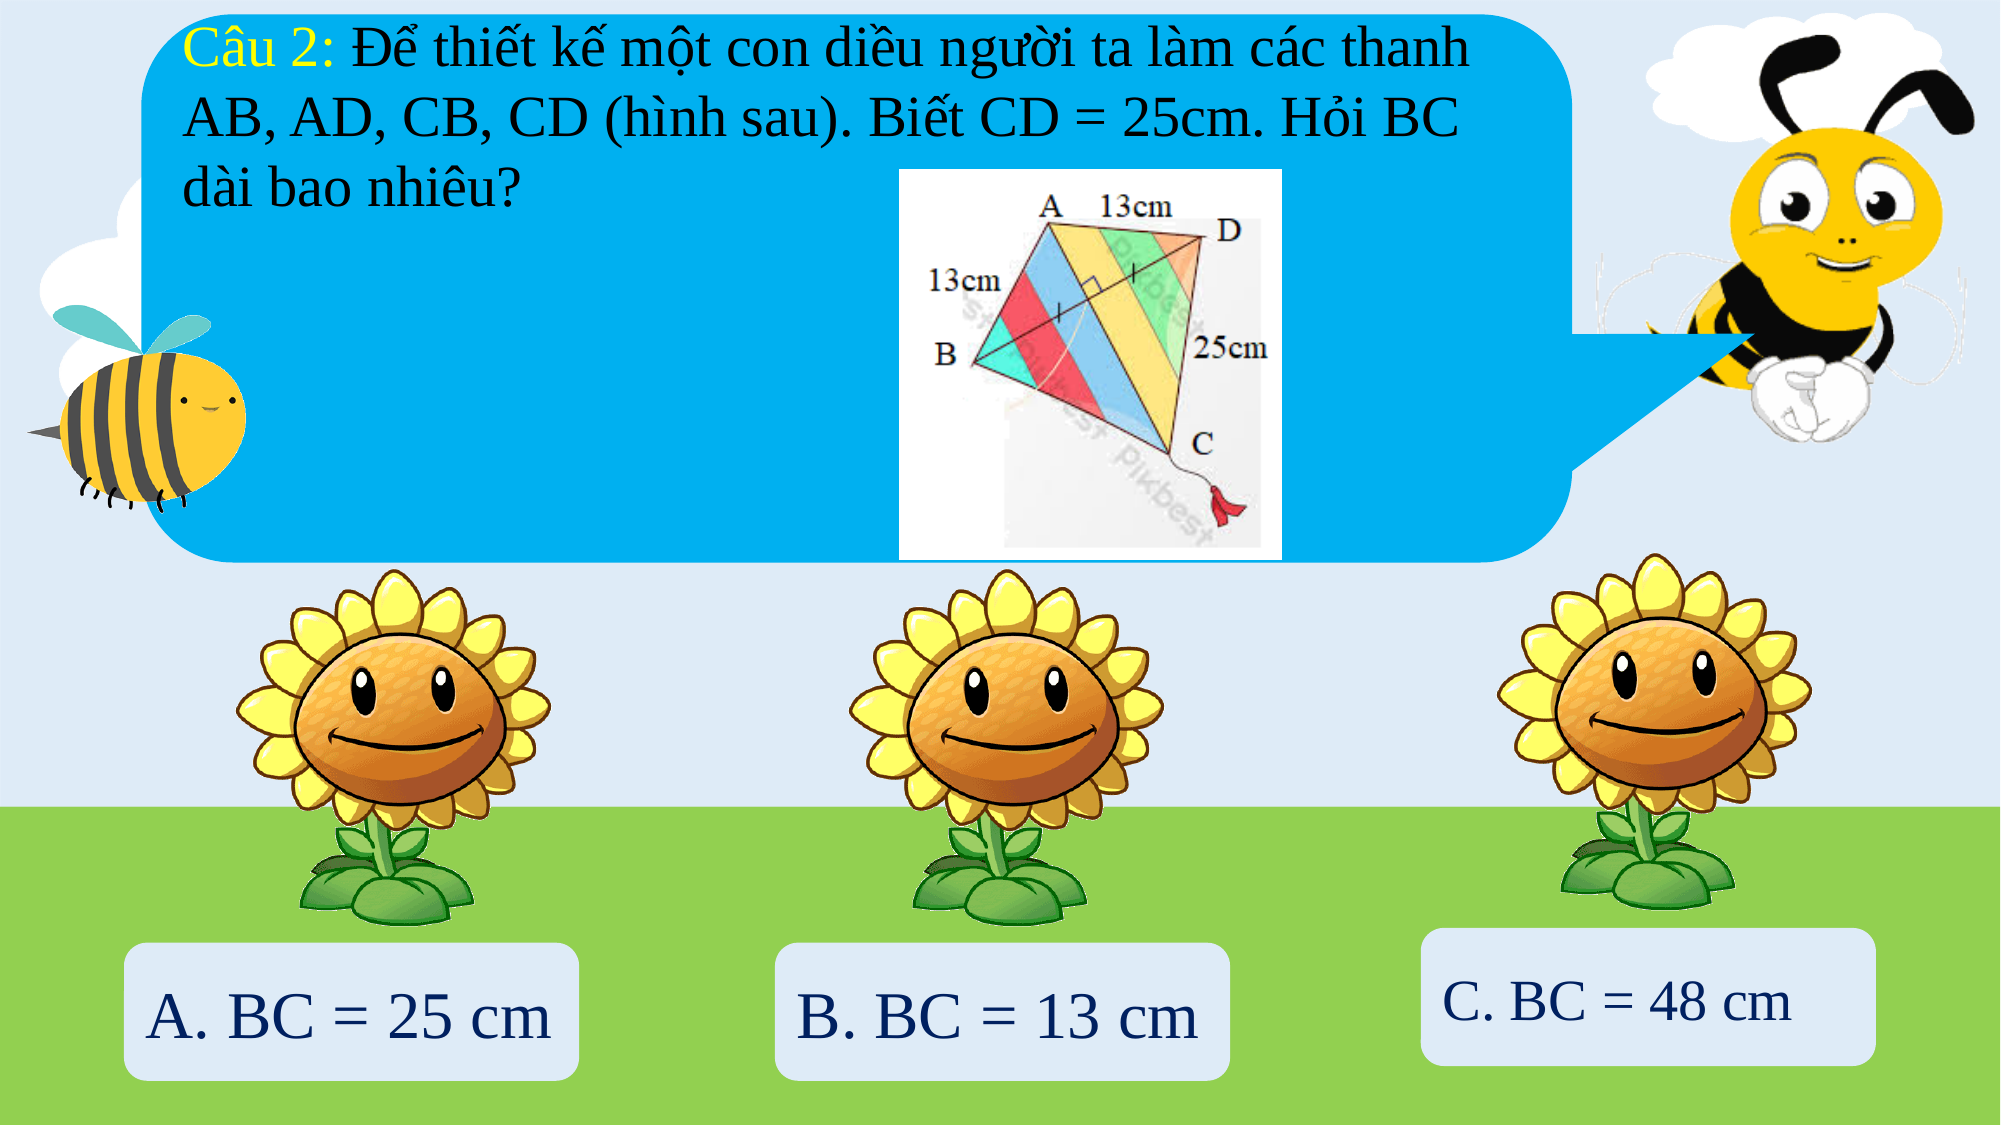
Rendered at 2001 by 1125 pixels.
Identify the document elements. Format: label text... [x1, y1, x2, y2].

picture [0, 0, 2001, 1125]
text_box B. BC = 13 cm [773, 956, 1232, 1082]
text_box A. BC = 25 cm [122, 941, 581, 1082]
text_box Câu 2: Để thiết kế một con diều người ta làm các thanh AB, AD, CB, CD (hình sau). Biết CD = 25cm. Hỏi BC dài bao nhiêu? [140, 13, 1549, 564]
text_box C. BC = 48 cm [1419, 940, 1877, 1068]
